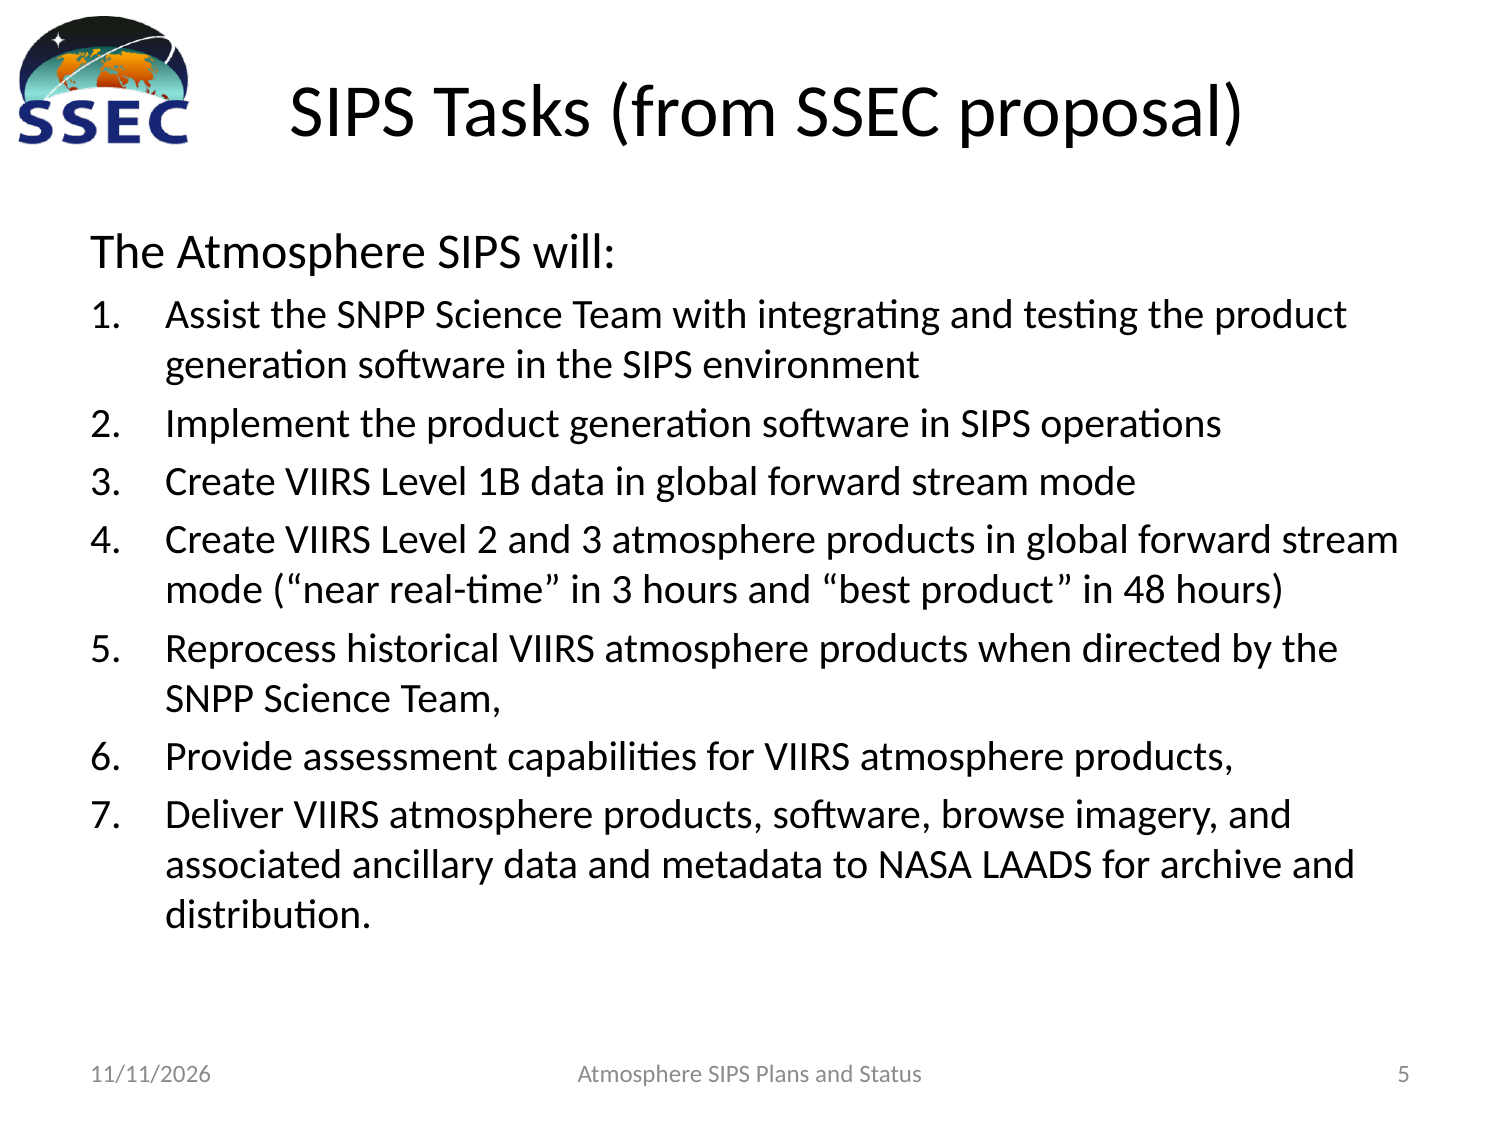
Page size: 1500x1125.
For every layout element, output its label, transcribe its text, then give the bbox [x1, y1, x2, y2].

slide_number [75, 1042, 425, 1103]
slide_number 5 [1074, 1042, 1425, 1103]
footer Atmosphere SIPS Plans and Status [512, 1042, 988, 1103]
list The Atmosphere SIPS will: Assist the SNPP Science Team with integrating and testing the product generation software in the SIPS environment Implement the product generation software in SIPS operations Create VIIRS Level 1B data in global forward stream mode Create VIIRS Level 2 and 3 atmosphere products in global forward stream mode (“near real-time” in 3 hours and “best product” in 48 hours) Reprocess historical VIIRS atmosphere products when directed by the SNPP Science Team, Provide assessment capabilities for VIIRS atmosphere products, Deliver VIIRS atmosphere products, software, browse imagery, and associated ancillary data and metadata to NASA LAADS for archive and distribution. [75, 211, 1425, 1005]
title SIPS Tasks (from SSEC proposal) [209, 45, 1327, 168]
